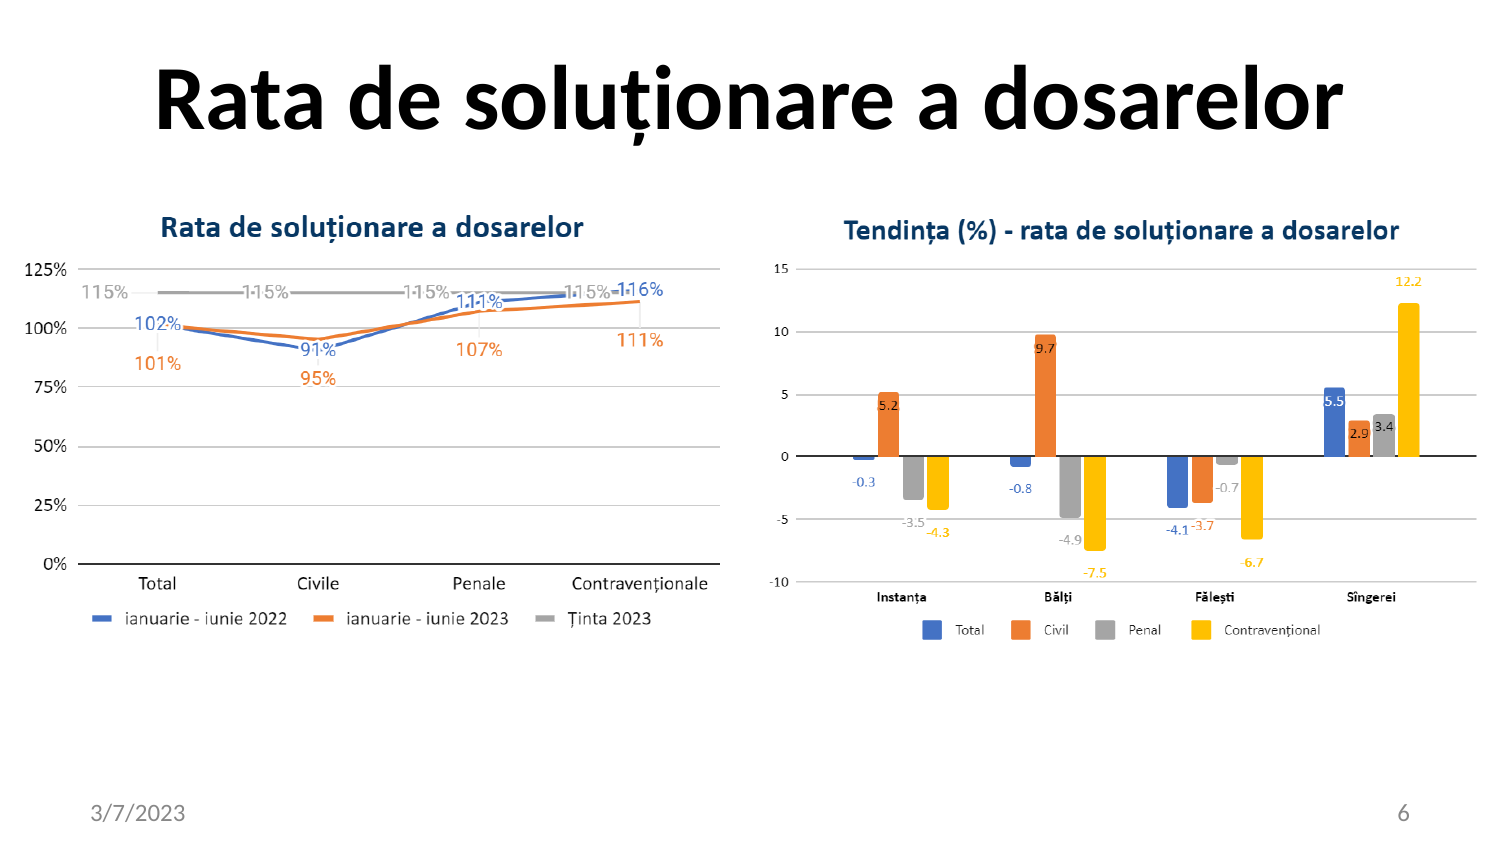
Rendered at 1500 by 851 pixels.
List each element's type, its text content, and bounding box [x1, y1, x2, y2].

text_box Rata de soluționare a dosarelor [74, 21, 1425, 164]
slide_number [75, 788, 425, 834]
slide_number 6 [1074, 788, 1425, 834]
picture [0, 188, 1500, 663]
